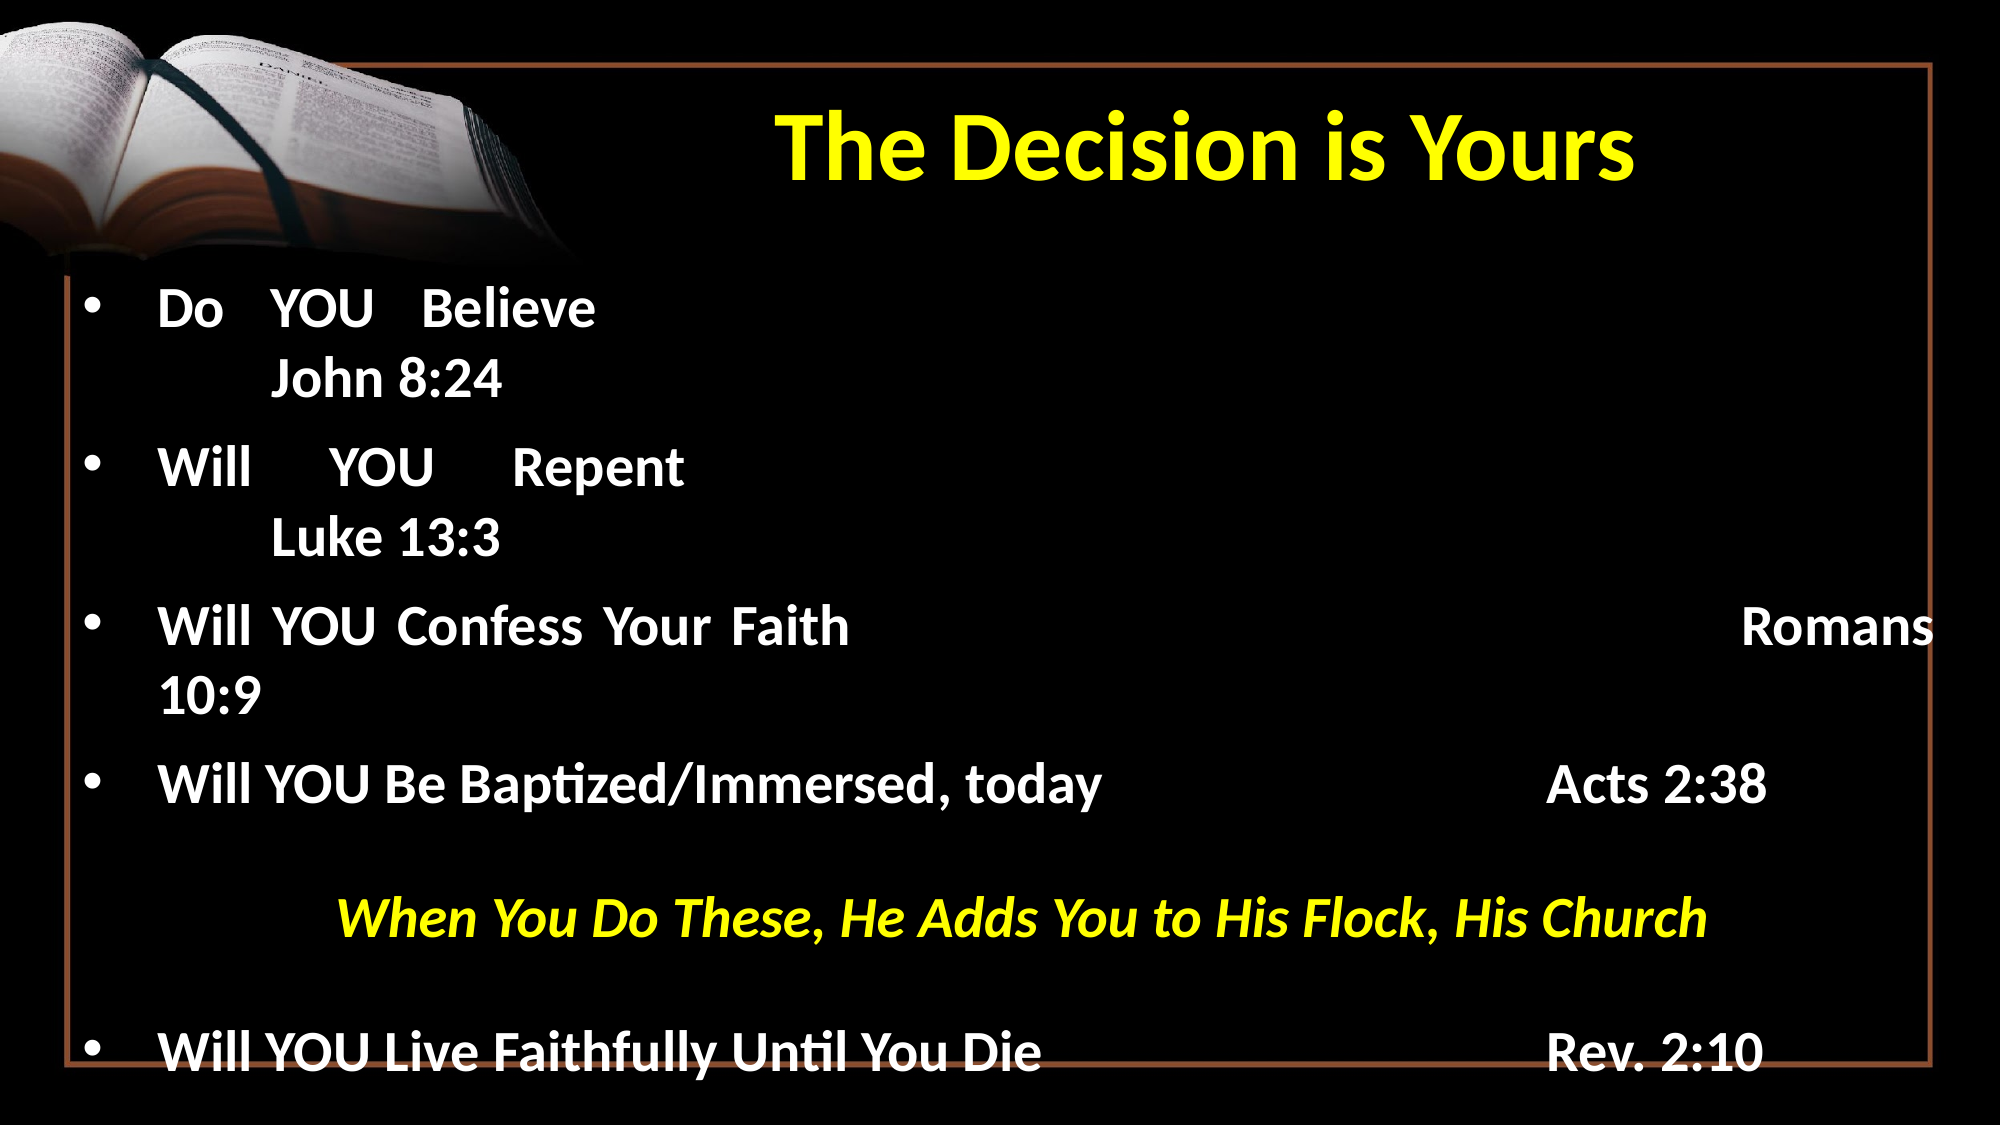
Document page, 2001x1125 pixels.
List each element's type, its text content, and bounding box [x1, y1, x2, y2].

picture [0, 0, 2000, 1125]
text_box The Decision is Yours [489, 73, 1922, 208]
text_box Do YOU Believe John 8:24 Will YOU Repent Luke 13:3 Will YOU Confess Your Faith Romans 10:9 Will YOU Be Baptized/Immersed, today Acts 2:38 When You Do These, He Adds You to His Flock, His Church Will YOU Live Faithfully Until You Die Rev. 2:10 [67, 261, 1950, 1125]
